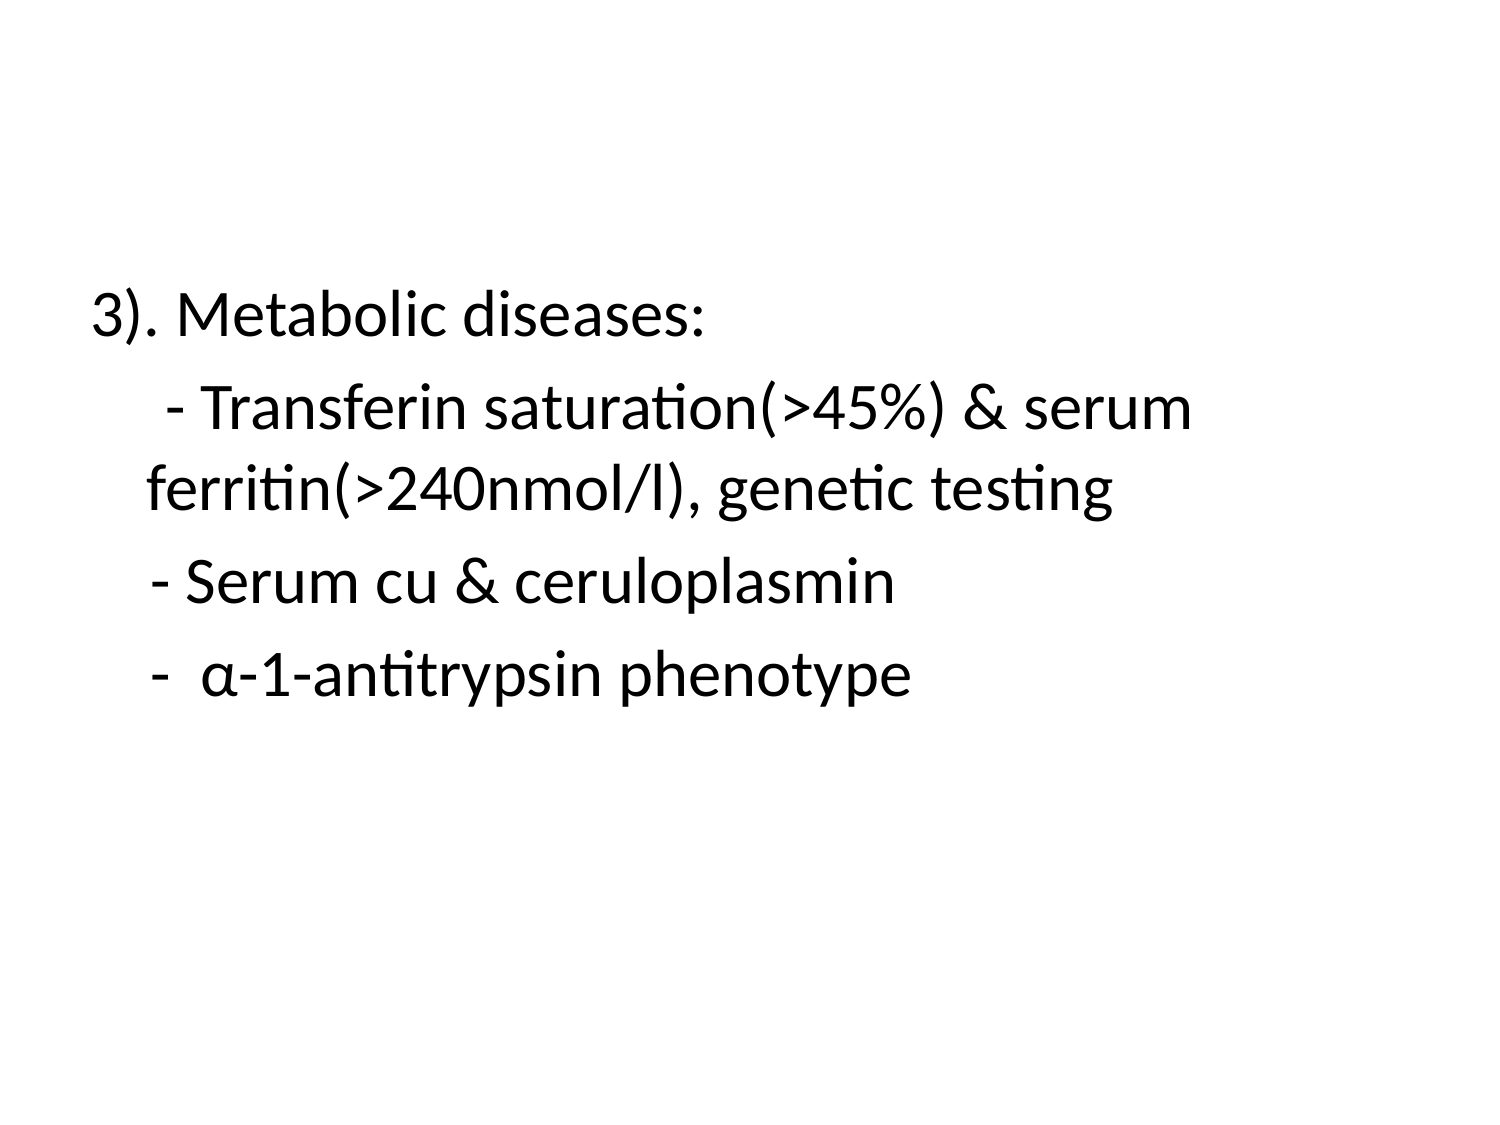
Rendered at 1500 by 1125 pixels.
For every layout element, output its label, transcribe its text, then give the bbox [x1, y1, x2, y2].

list 3). Metabolic diseases: - Transferin saturation(>45%) & serum ferritin(>240nmol/l), genetic testing - Serum cu & ceruloplasmin - α-1-antitrypsin phenotype [75, 262, 1425, 1005]
